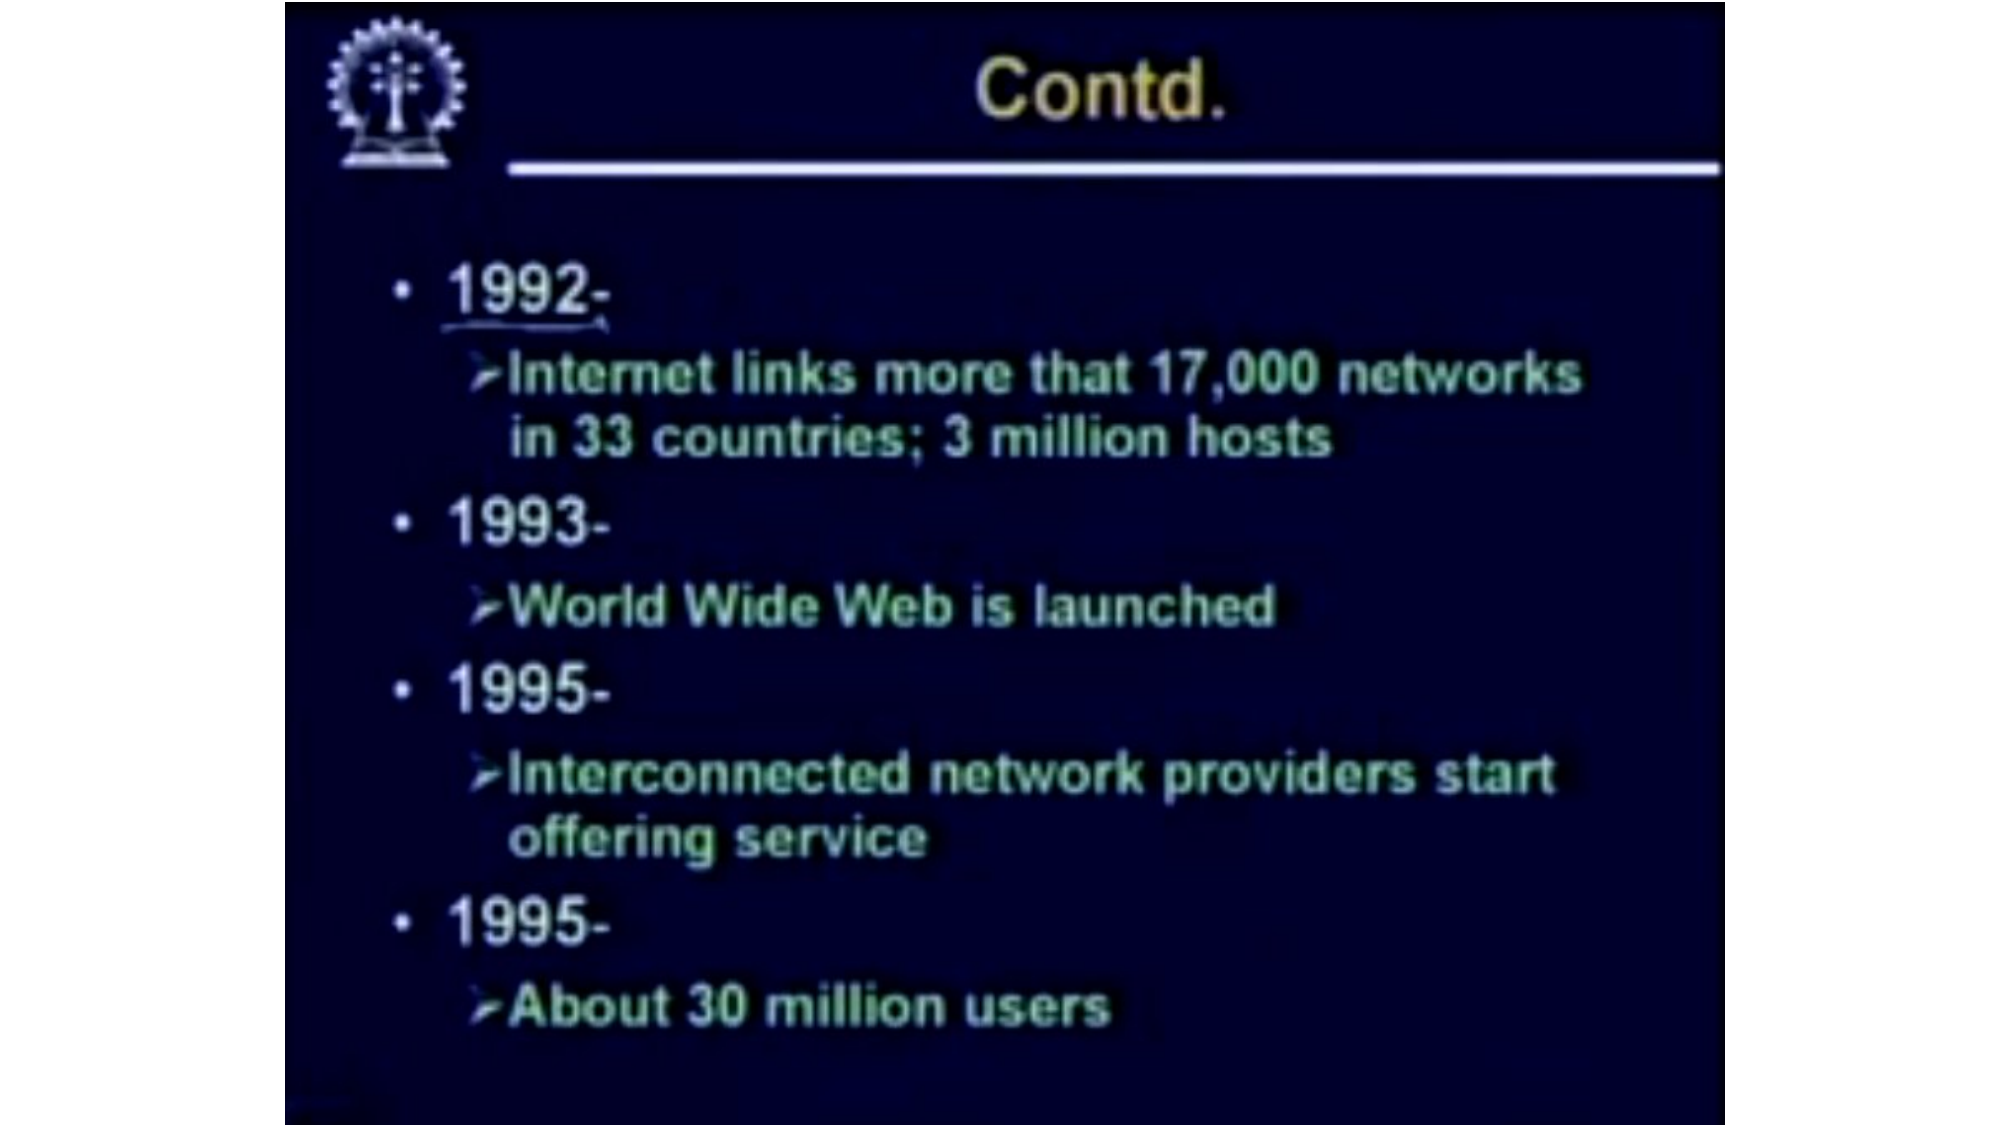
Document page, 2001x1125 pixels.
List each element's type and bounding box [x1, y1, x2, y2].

list [285, 2, 1725, 1125]
